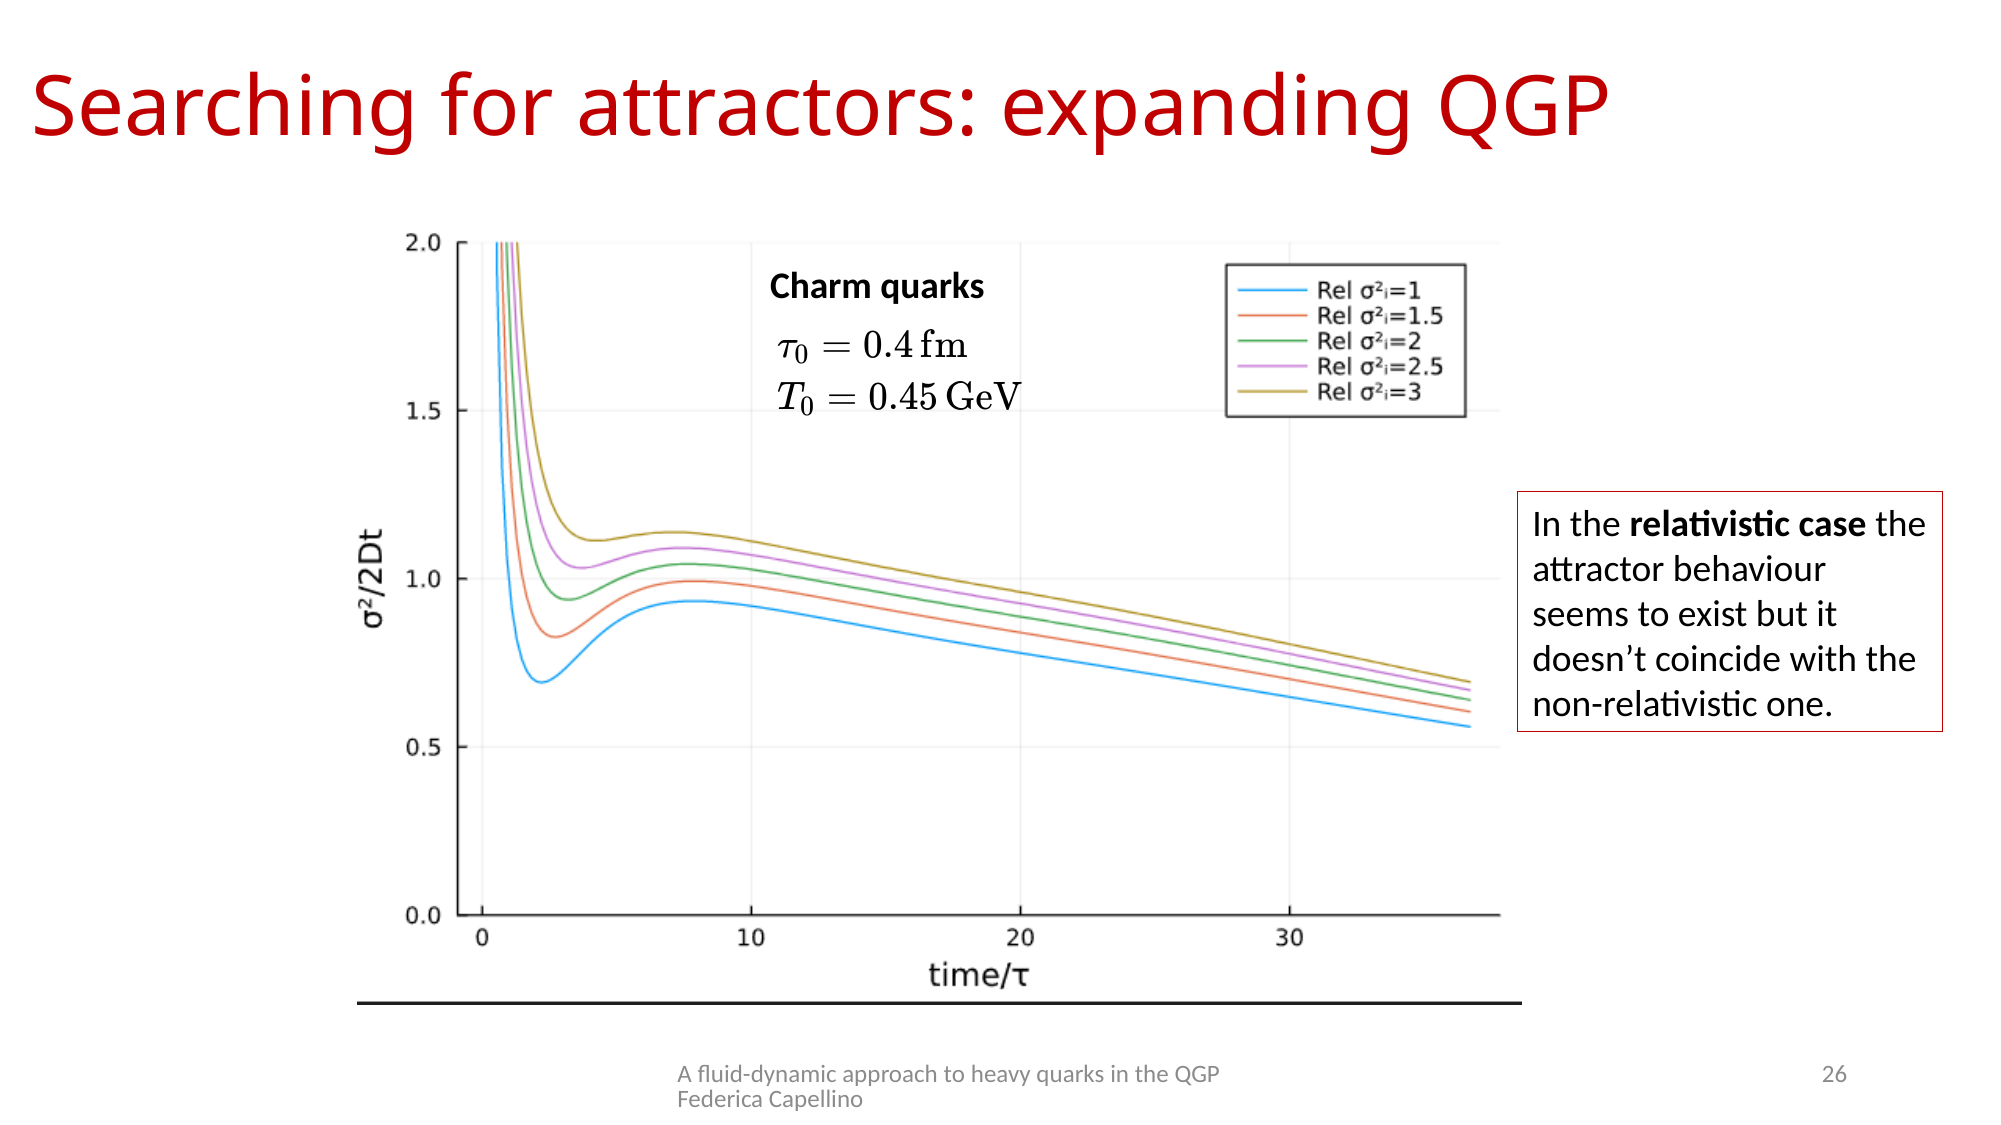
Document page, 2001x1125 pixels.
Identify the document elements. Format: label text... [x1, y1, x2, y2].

title Searching for attractors: expanding QGP [16, 0, 1863, 218]
picture [357, 221, 1522, 1005]
slide_number 26 [1412, 1042, 1863, 1103]
text_box In the relativistic case the attractor behaviour seems to exist but it doesn’t coincide with the non-relativistic one. [1522, 491, 1943, 732]
footer A fluid-dynamic approach to heavy quarks in the QGP Federica Capellino [662, 1042, 1338, 1103]
